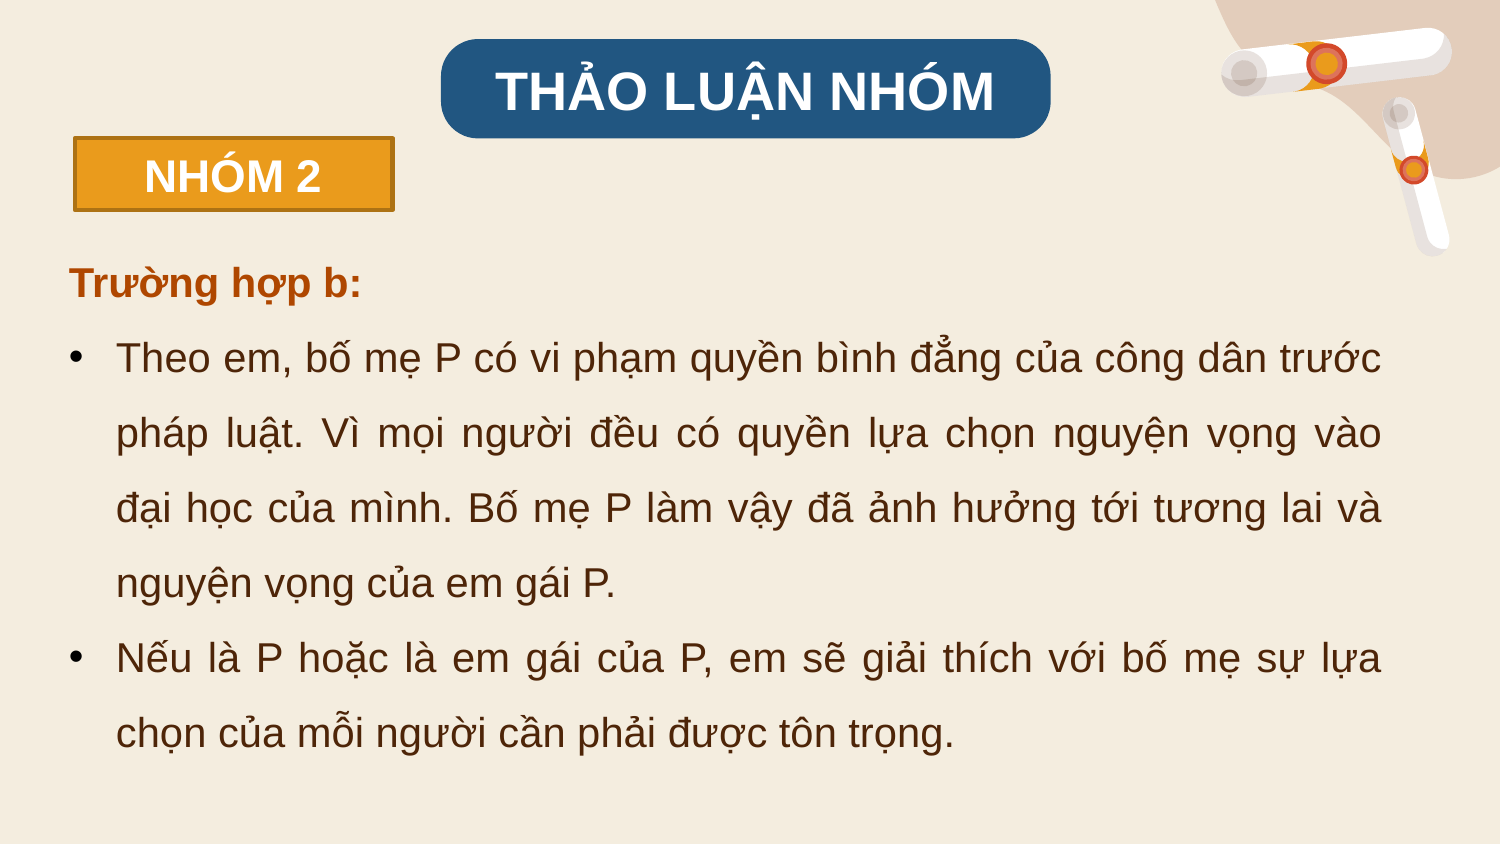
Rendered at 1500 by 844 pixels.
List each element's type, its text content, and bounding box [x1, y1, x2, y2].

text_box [1336, 134, 1496, 219]
text_box NHÓM 2 [73, 136, 395, 212]
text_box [1219, 30, 1454, 95]
text_box THẢO LUẬN NHÓM [440, 39, 1051, 139]
text_box Trường hợp b: Theo em, bố mẹ P có vi phạm quyền bình đẳng của công dân trước pháp luật. Vì mọi người đều có quyền lựa chọn nguyện vọng vào đại học của mình. Bố mẹ P làm vậy đã ảnh hưởng tới tương lai và nguyện vọng của em gái P. Nếu là P hoặc là em gái của P, em sẽ giải thích với bố mẹ sự lựa chọn của mỗi người cần phải được tôn trọng. [54, 223, 1398, 764]
text_box [1215, 0, 1500, 137]
